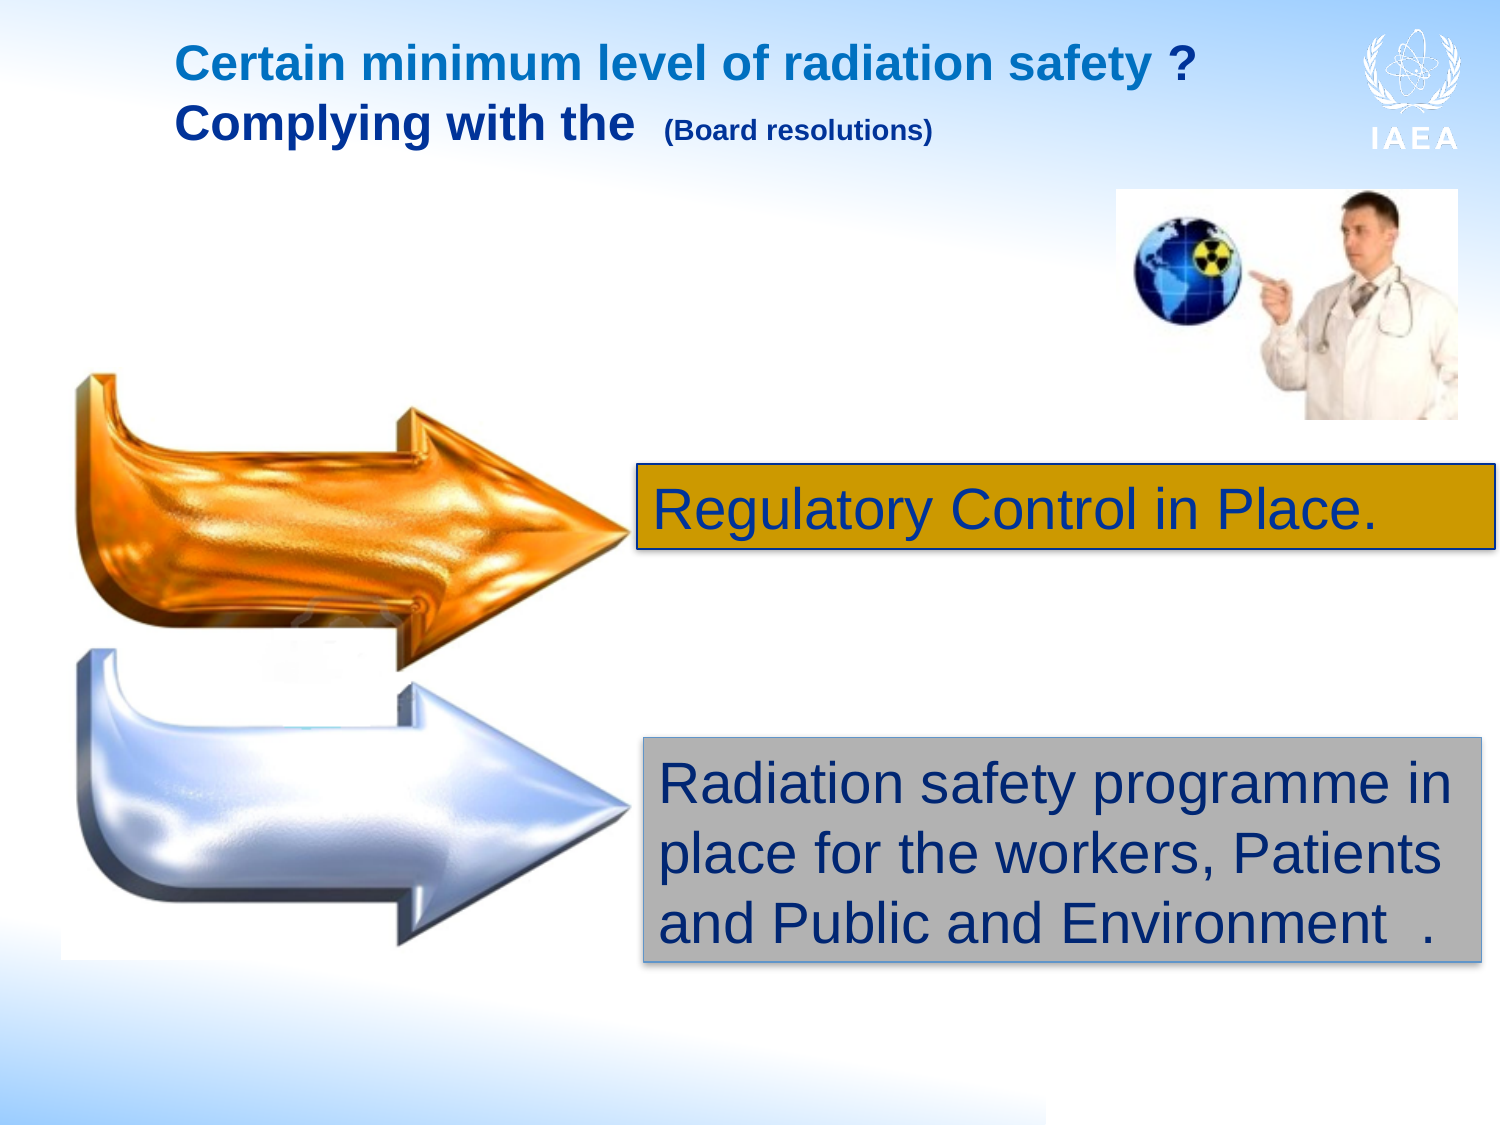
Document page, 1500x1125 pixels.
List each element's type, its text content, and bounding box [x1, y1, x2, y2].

title Certain minimum level of radiation safety ? Complying with the (Board resolutions) [159, 0, 1500, 197]
picture [61, 367, 658, 961]
picture [1115, 189, 1459, 420]
text_box Regulatory Control in Place. [663, 463, 1496, 550]
text_box Radiation safety programme in place for the workers, Patients and Public and Environment . [662, 737, 1482, 963]
